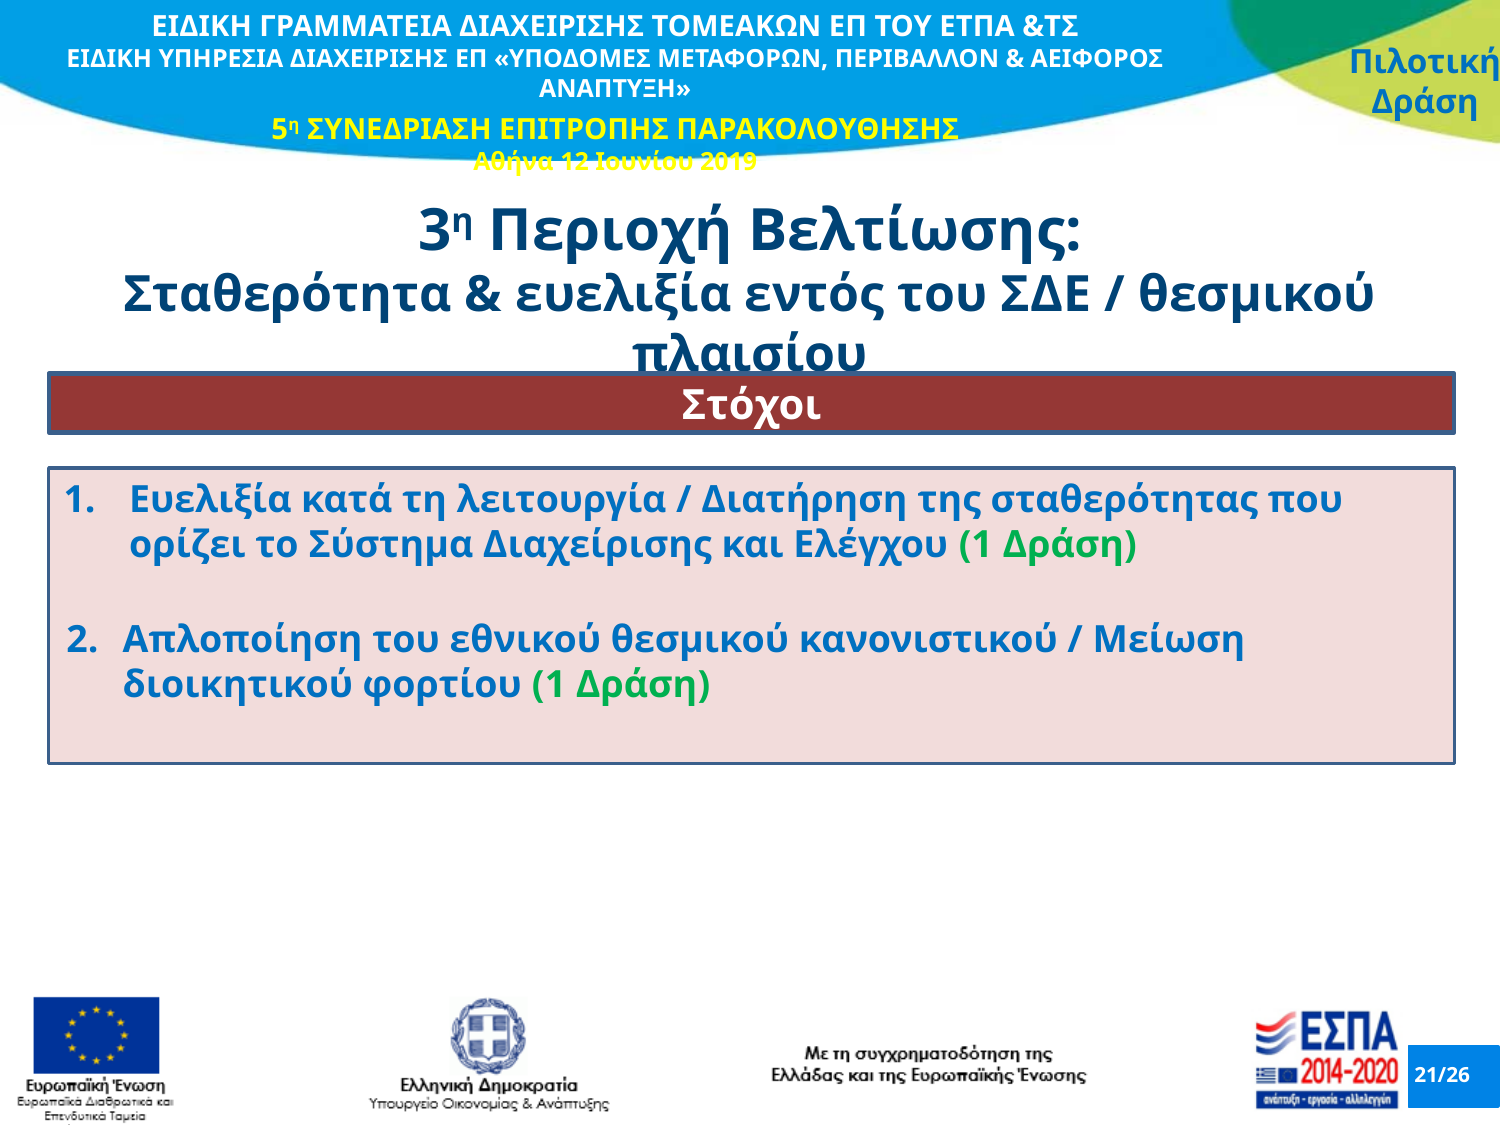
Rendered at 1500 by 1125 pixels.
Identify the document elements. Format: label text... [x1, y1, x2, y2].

picture [5, 993, 1408, 1125]
picture [727, 156, 735, 161]
text_box 3η Περιοχή Βελτίωσης: Σταθερότητα & ευελιξία εντός του ΣΔΕ / θεσμικού πλαισίου [29, 184, 1471, 338]
picture [755, 0, 1500, 161]
list Ευελιξία κατά τη λειτουργία / Διατήρηση της σταθερότητας που ορίζει το Σύστημα Διαχείρισης και Ελέγχου (1 Δράση) Απλοποίηση του εθνικού θεσμικού κανονιστικού / Μείωση διοικητικού φορτίου (1 Δράση) [48, 468, 1455, 764]
picture [691, 155, 709, 161]
slide_number 21/26 [1399, 1054, 1500, 1102]
picture [0, 83, 476, 161]
text_box Στόχοι [47, 371, 1456, 435]
